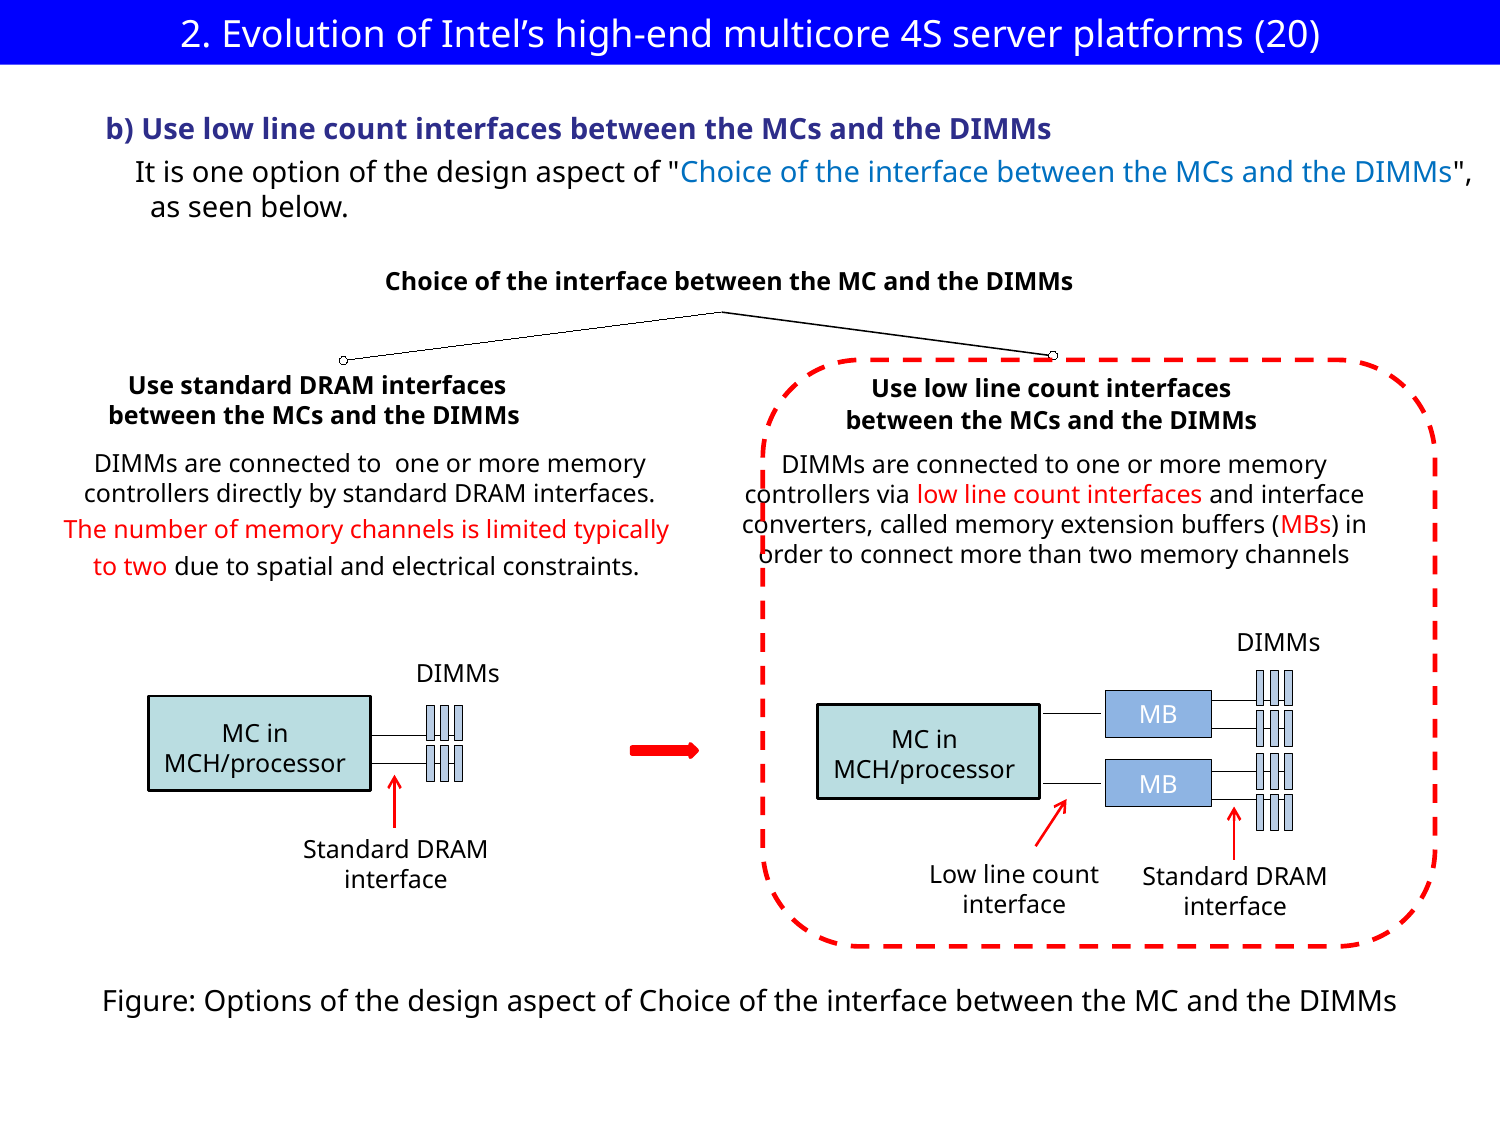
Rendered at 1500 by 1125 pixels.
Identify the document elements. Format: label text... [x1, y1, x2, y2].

text_box [817, 704, 1038, 799]
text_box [369, 649, 517, 782]
text_box [148, 696, 371, 791]
title 2. Evolution of Intel’s high-end multicore 4S server platforms (20) [0, 0, 1500, 65]
text_box [762, 582, 1436, 947]
text_box It is one option of the design aspect of "Choice of the interface between the MCs and the DIMMs", as seen below. [120, 145, 1496, 231]
text_box MC in MCH/processor [149, 710, 362, 786]
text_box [1035, 798, 1067, 847]
text_box Figure: Options of the design aspect of Choice of the interface between the MC and the DIMMs [87, 975, 1414, 1025]
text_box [25, 260, 1488, 576]
text_box Standard DRAM interface [288, 826, 504, 901]
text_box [1043, 669, 1293, 831]
text_box MC in MCH/processor [818, 716, 1031, 792]
text_box b) Use low line count interfaces between the MCs and the DIMMs [90, 103, 1068, 153]
text_box [629, 742, 699, 759]
